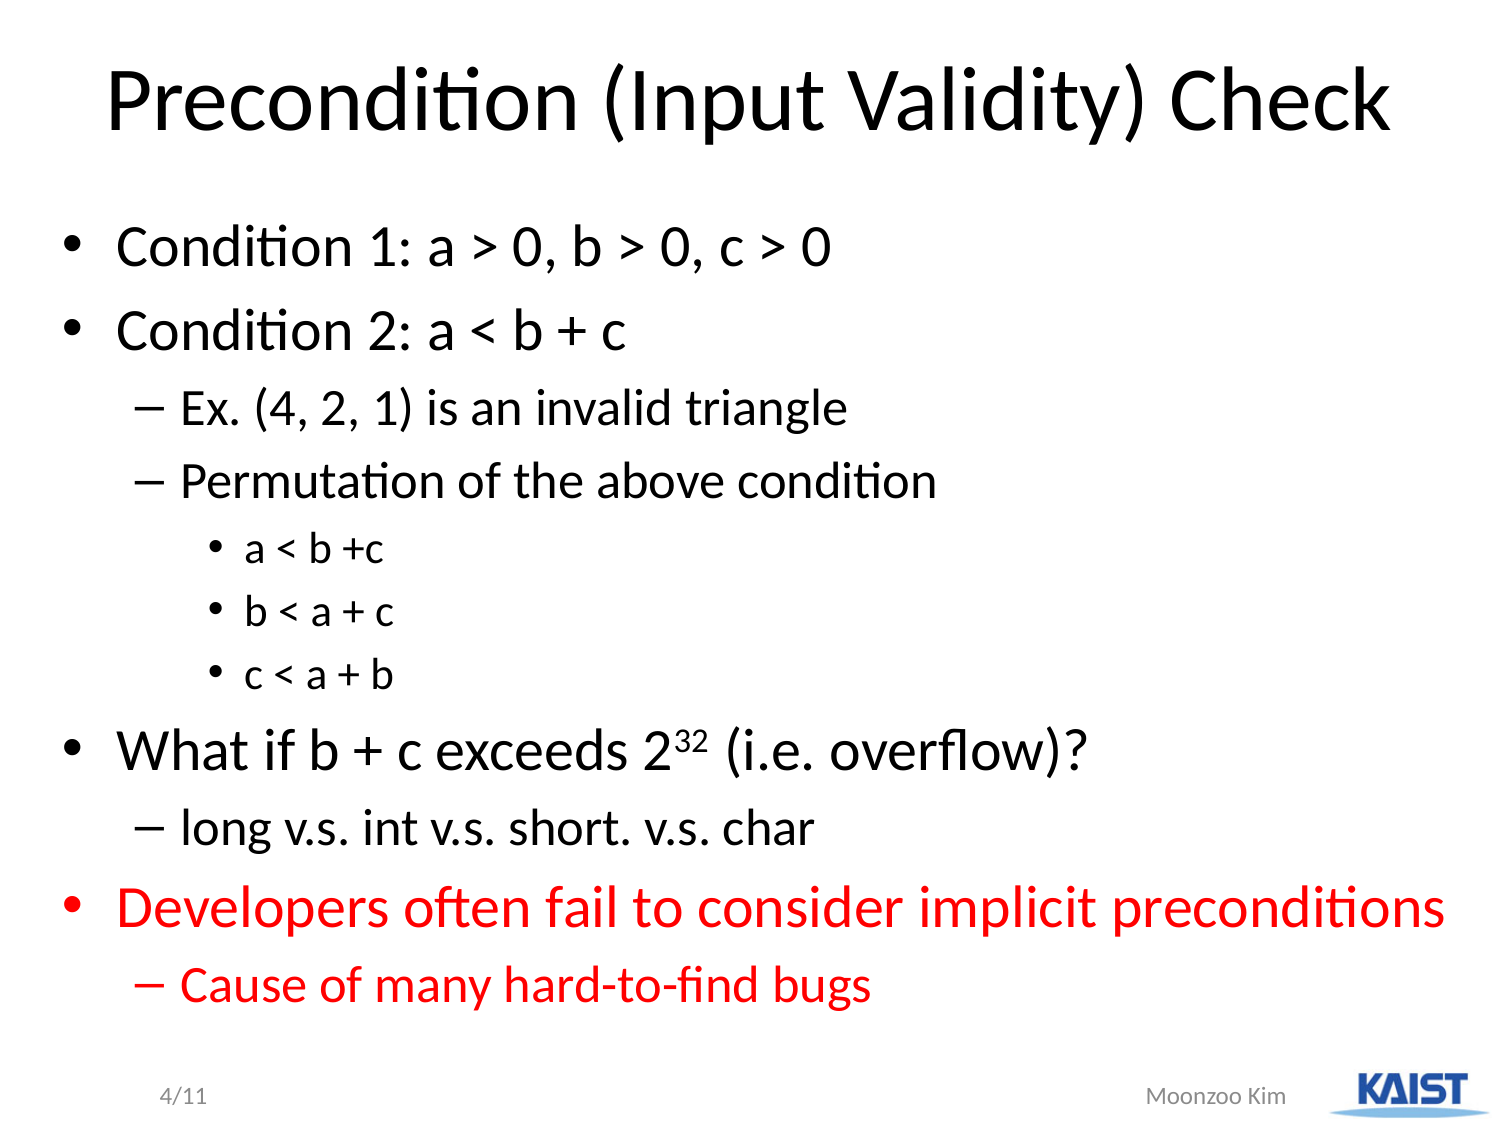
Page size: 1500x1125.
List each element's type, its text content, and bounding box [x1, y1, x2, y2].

slide_number 4/11 [75, 1065, 223, 1125]
slide_number Moonzoo Kim [1125, 1065, 1348, 1125]
list Condition 1: a > 0, b > 0, c > 0 Condition 2: a < b + c Ex. (4, 2, 1) is an invalid triangle Permutation of the above condition a < b +c b < a + c c < a + b What if b + c exceeds 232 (i.e. overflow)? long v.s. int v.s. short. v.s. char Developers often fail to consider implicit preconditions Cause of many hard-to-find bugs [46, 199, 1477, 1055]
picture [1348, 1069, 1492, 1122]
title Precondition (Input Validity) Check [0, 23, 1500, 164]
